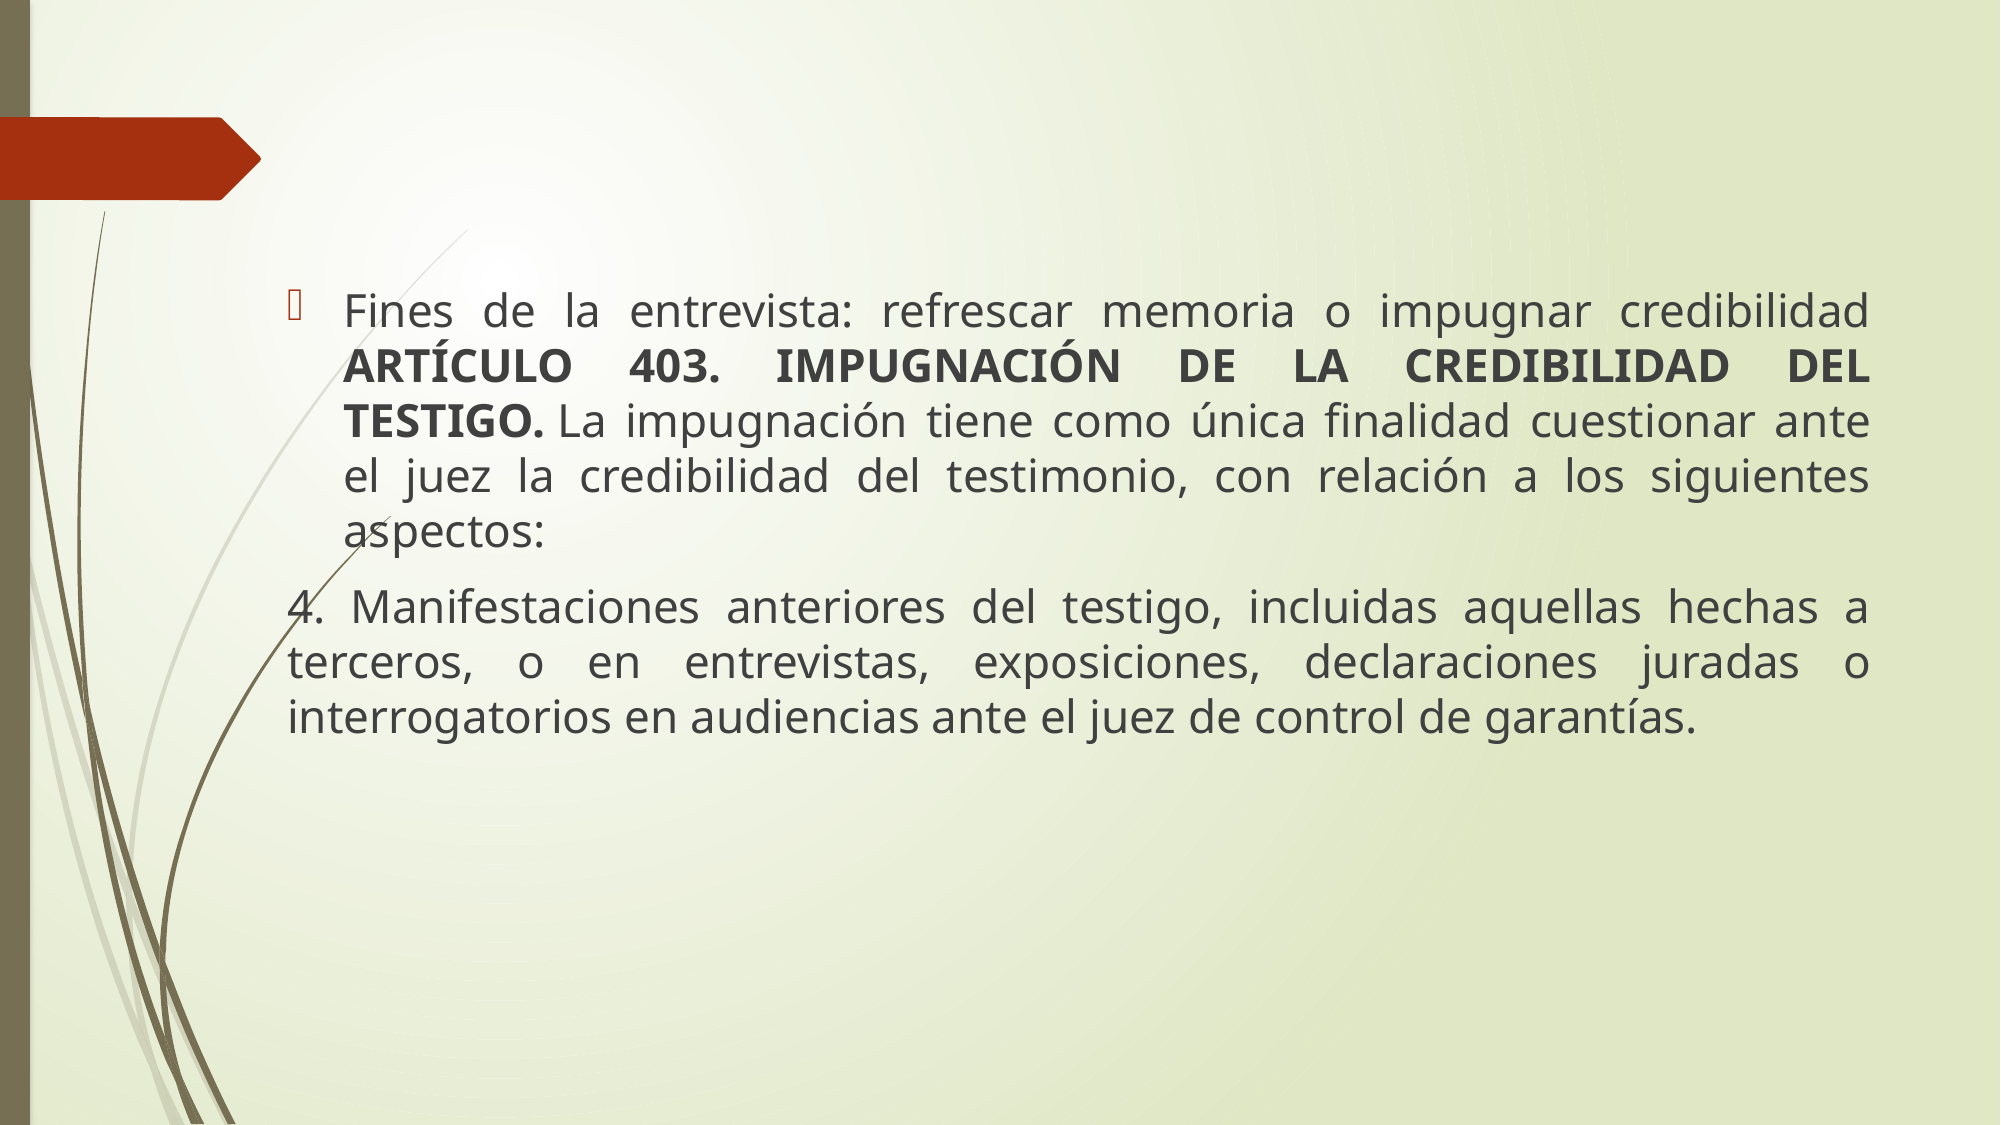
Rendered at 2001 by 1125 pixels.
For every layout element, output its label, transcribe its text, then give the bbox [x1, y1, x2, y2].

list Fines de la entrevista: refrescar memoria o impugnar credibilidad ARTÍCULO 403. IMPUGNACIÓN DE LA CREDIBILIDAD DEL TESTIGO. La impugnación tiene como única finalidad cuestionar ante el juez la credibilidad del testimonio, con relación a los siguientes aspectos: 4. Manifestaciones anteriores del testigo, incluidas aquellas hechas a terceros, o en entrevistas, exposiciones, declaraciones juradas o interrogatorios en audiencias ante el juez de control de garantías. [272, 274, 1888, 970]
